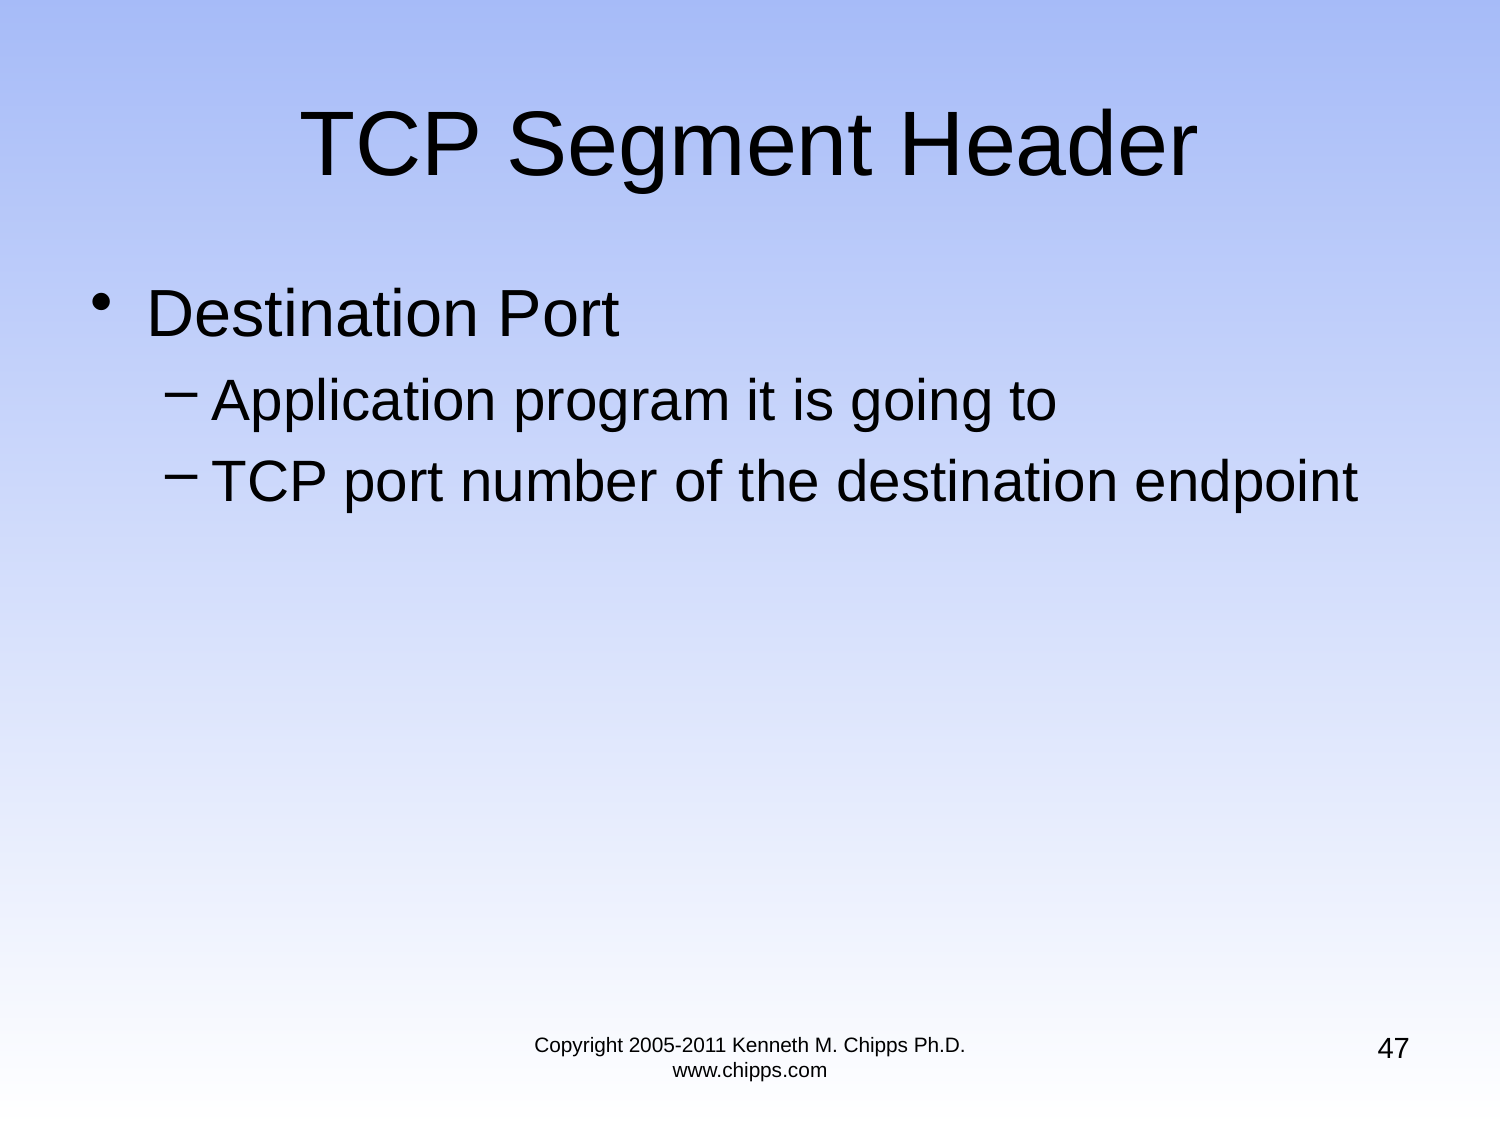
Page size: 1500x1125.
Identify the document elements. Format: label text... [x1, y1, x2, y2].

title TCP Segment Header [74, 44, 1426, 233]
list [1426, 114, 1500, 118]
slide_number 47 [1074, 1021, 1426, 1101]
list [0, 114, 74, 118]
footer Copyright 2005-2011 Kenneth M. Chipps Ph.D. www.chipps.com [449, 1024, 1051, 1103]
list Destination Port Application program it is going to TCP port number of the destination endpoint [74, 262, 1426, 1006]
